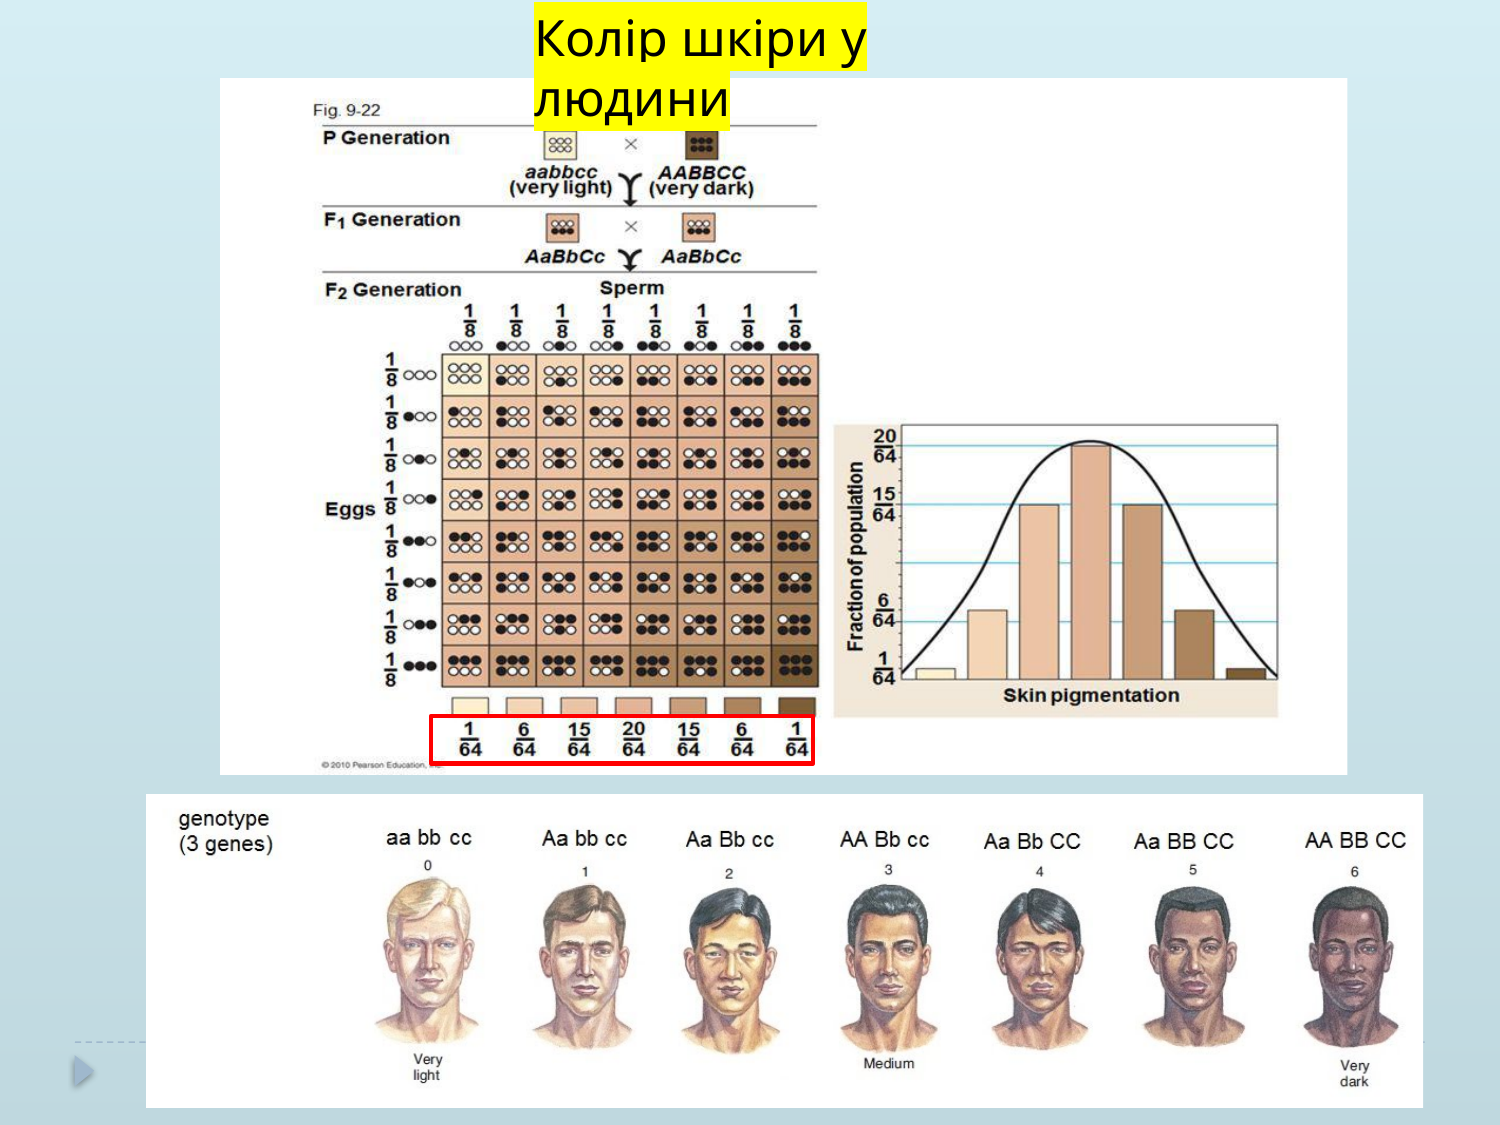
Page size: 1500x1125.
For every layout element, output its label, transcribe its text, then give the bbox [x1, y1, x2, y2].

picture [135, 793, 1424, 1109]
picture [219, 77, 1348, 776]
text_box Колір шкіри у людини [519, 0, 1040, 77]
